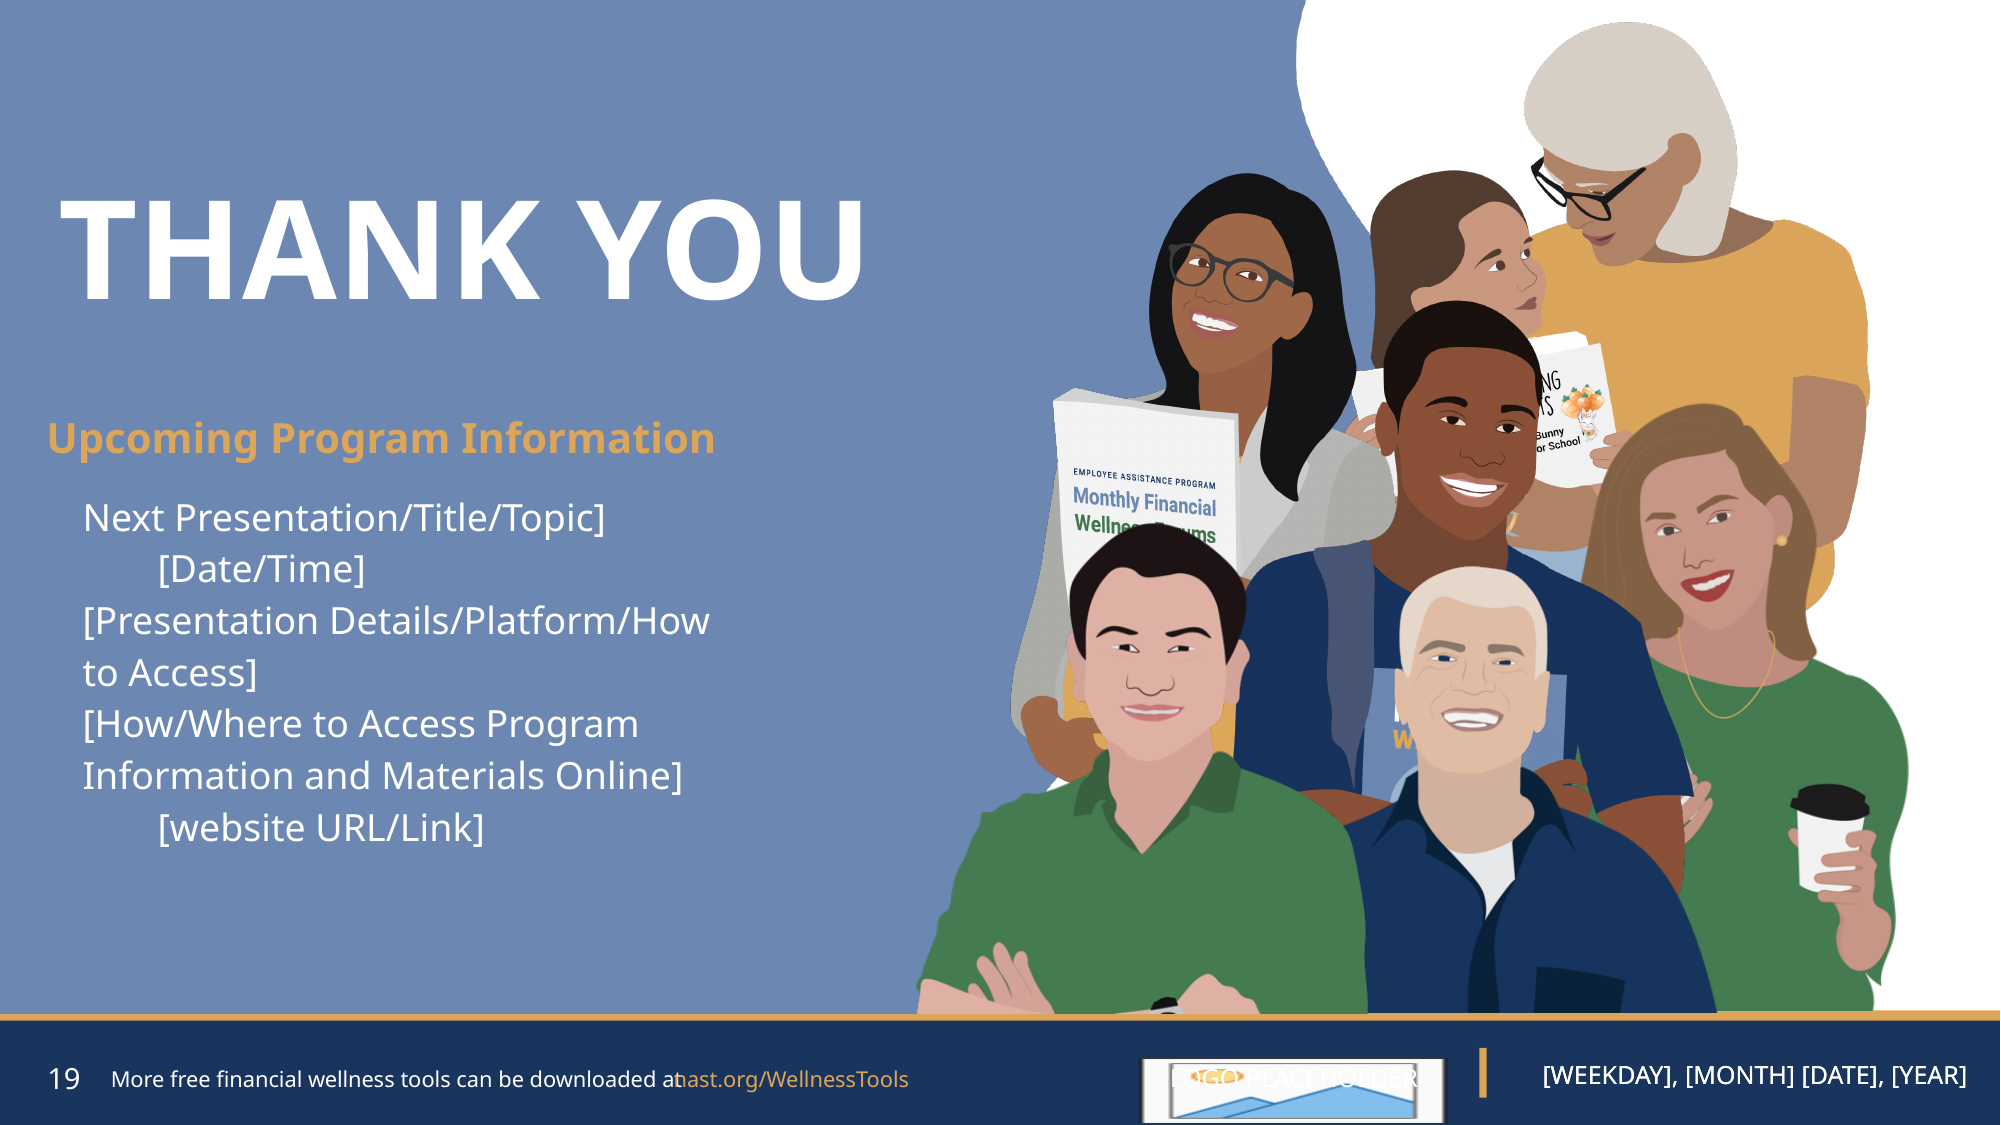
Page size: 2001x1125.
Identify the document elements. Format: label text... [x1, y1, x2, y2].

picture [1129, 1055, 1459, 1125]
text_box nast.org/WellnessTools [658, 1058, 925, 1100]
text_box More free financial wellness tools can be downloaded at [96, 1058, 658, 1100]
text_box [821, 0, 2000, 1014]
picture [0, 0, 821, 1014]
text_box [WEEKDAY], [MONTH] [DATE], [YEAR] [1527, 1052, 1984, 1098]
